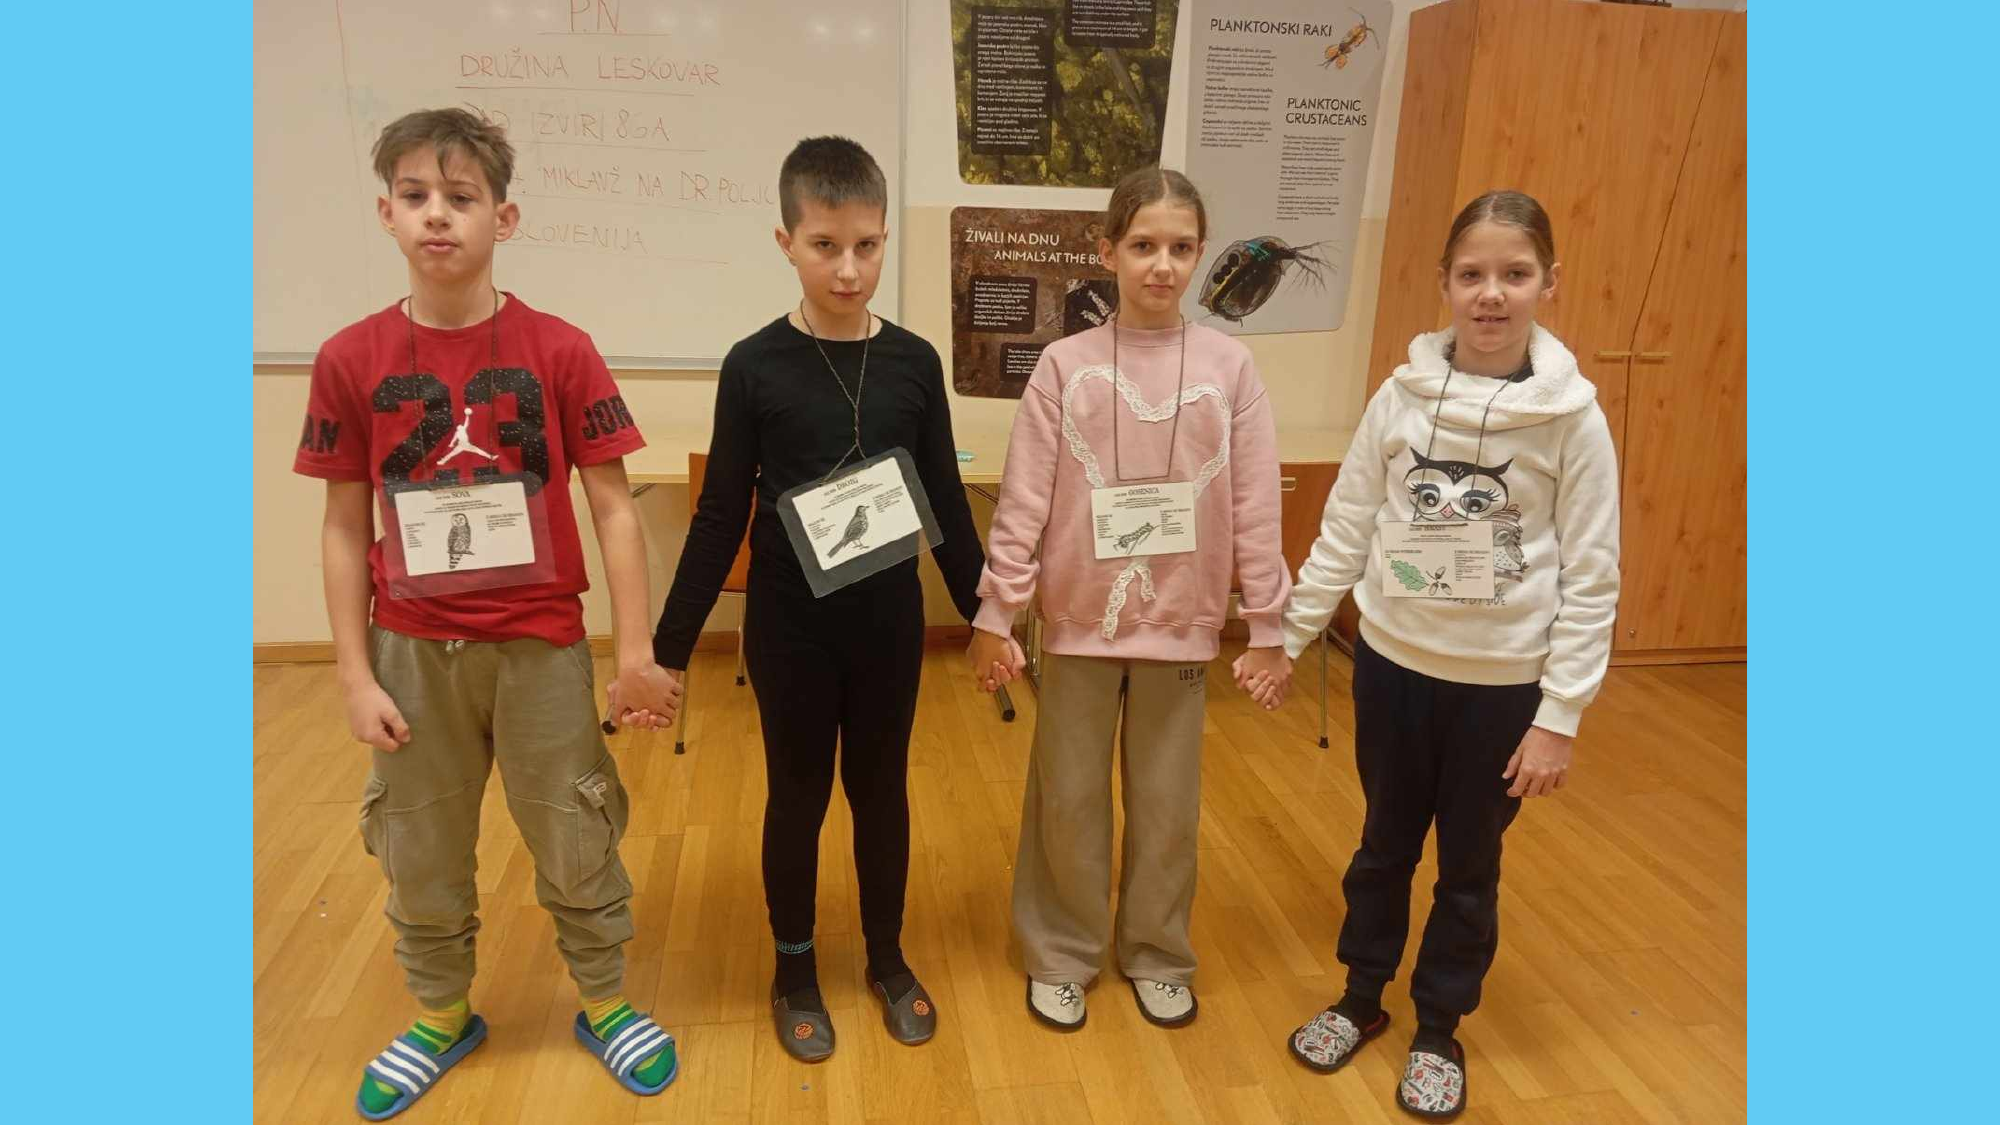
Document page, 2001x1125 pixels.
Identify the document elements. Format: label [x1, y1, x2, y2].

picture [252, 0, 1748, 1125]
